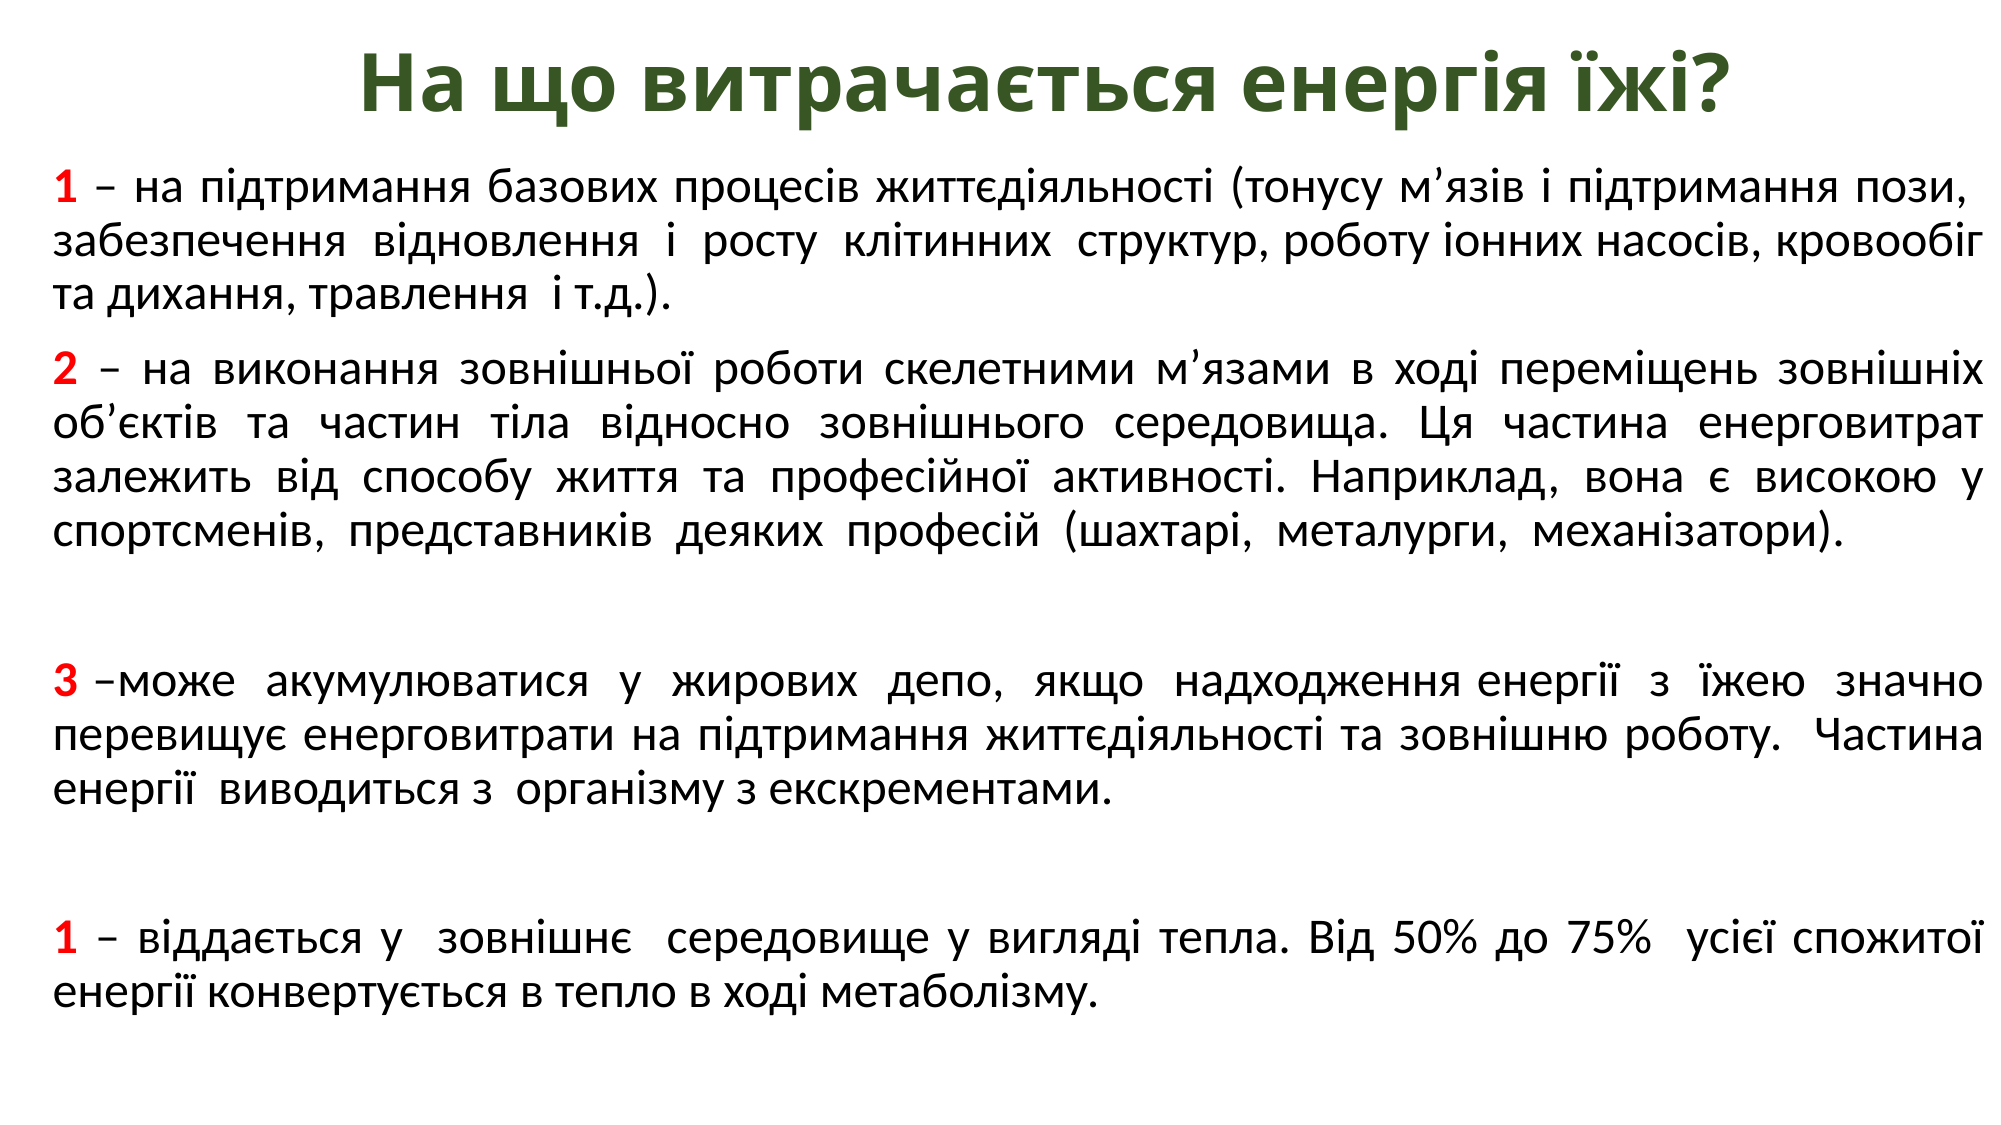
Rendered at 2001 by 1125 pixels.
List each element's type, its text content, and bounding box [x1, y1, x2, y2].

list 1 – на підтримання базових процесів життєдіяльності (тонусу м’язів і підтримання пози, забезпечення відновлення і росту клітинних структур, роботу іонних насосів, кровообіг та дихання, травлення і т.д.). 2 – на виконання зовнішньої роботи скелетними м’язами в ході переміщень зовнішніх об’єктів та частин тіла відносно зовнішнього середовища. Ця частина енерговитрат залежить від способу життя та професійної активності. Наприклад, вона є високою у спортсменів, представників деяких професій (шахтарі, металурги, механізатори). 3 –може акумулюватися у жирових депо, якщо надходження енергії з їжею значно перевищує енерговитрати на підтримання життєдіяльності та зовнішню роботу. Частина енергії виводиться з організму з екскрементами. 1 – віддається у зовнішнє середовище у вигляді тепла. Від 50% до 75% усієї спожитої енергії конвертується в тепло в ході метаболізму. [0, 151, 2000, 653]
title На що витрачається енергія їжі? [342, 0, 1842, 151]
